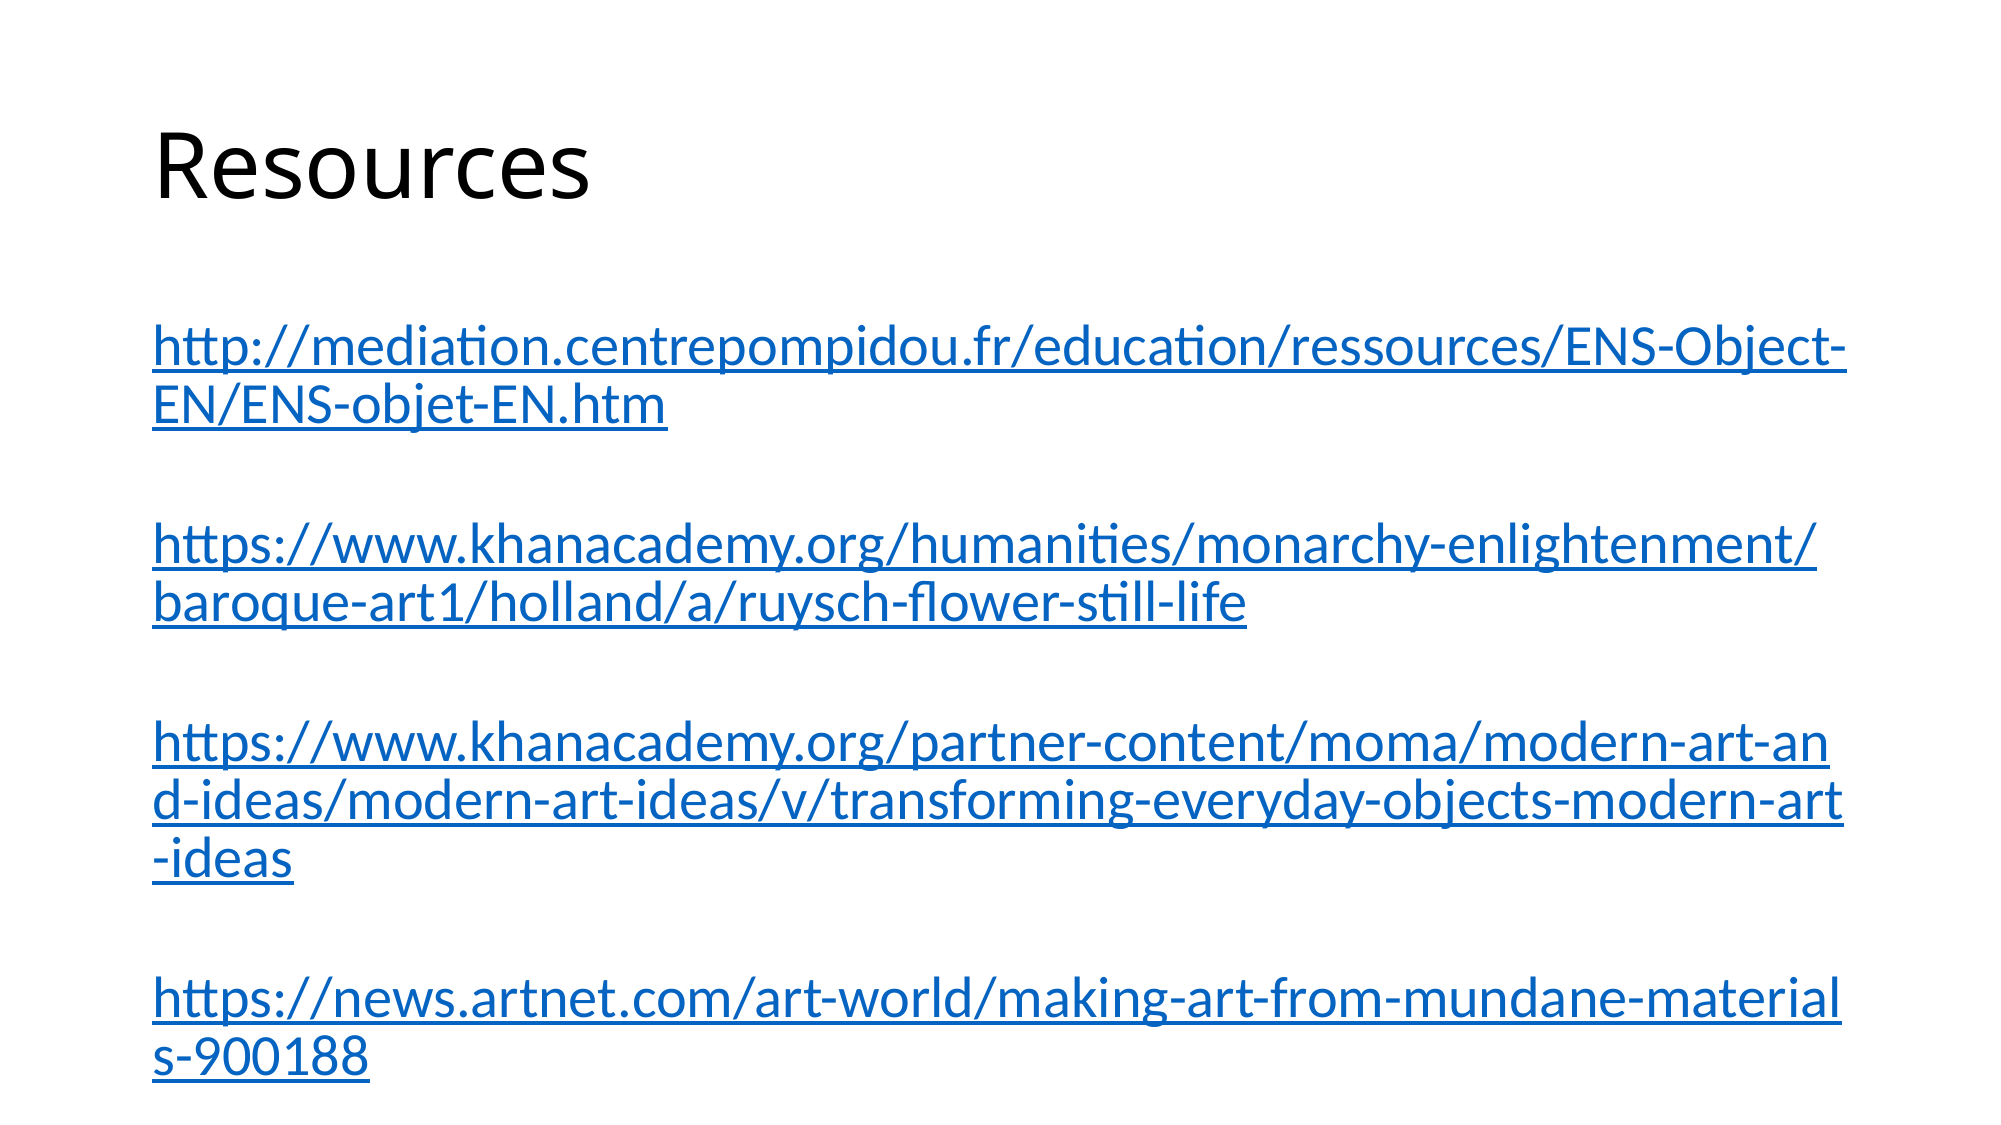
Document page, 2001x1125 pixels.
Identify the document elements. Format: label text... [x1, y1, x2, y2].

list http://mediation.centrepompidou.fr/education/ressources/ENS-Object-EN/ENS-objet-EN.htm https://www.khanacademy.org/humanities/monarchy-enlightenment/baroque-art1/holland/a/ruysch-flower-still-life https://www.khanacademy.org/partner-content/moma/modern-art-and-ideas/modern-art-ideas/v/transforming-everyday-objects-modern-art-ideas https://news.artnet.com/art-world/making-art-from-mundane-materials-900188 https://www.artyfactory.com/art_appreciation/still_life/still_life.htm [137, 299, 1863, 1014]
title Resources [137, 59, 1863, 278]
